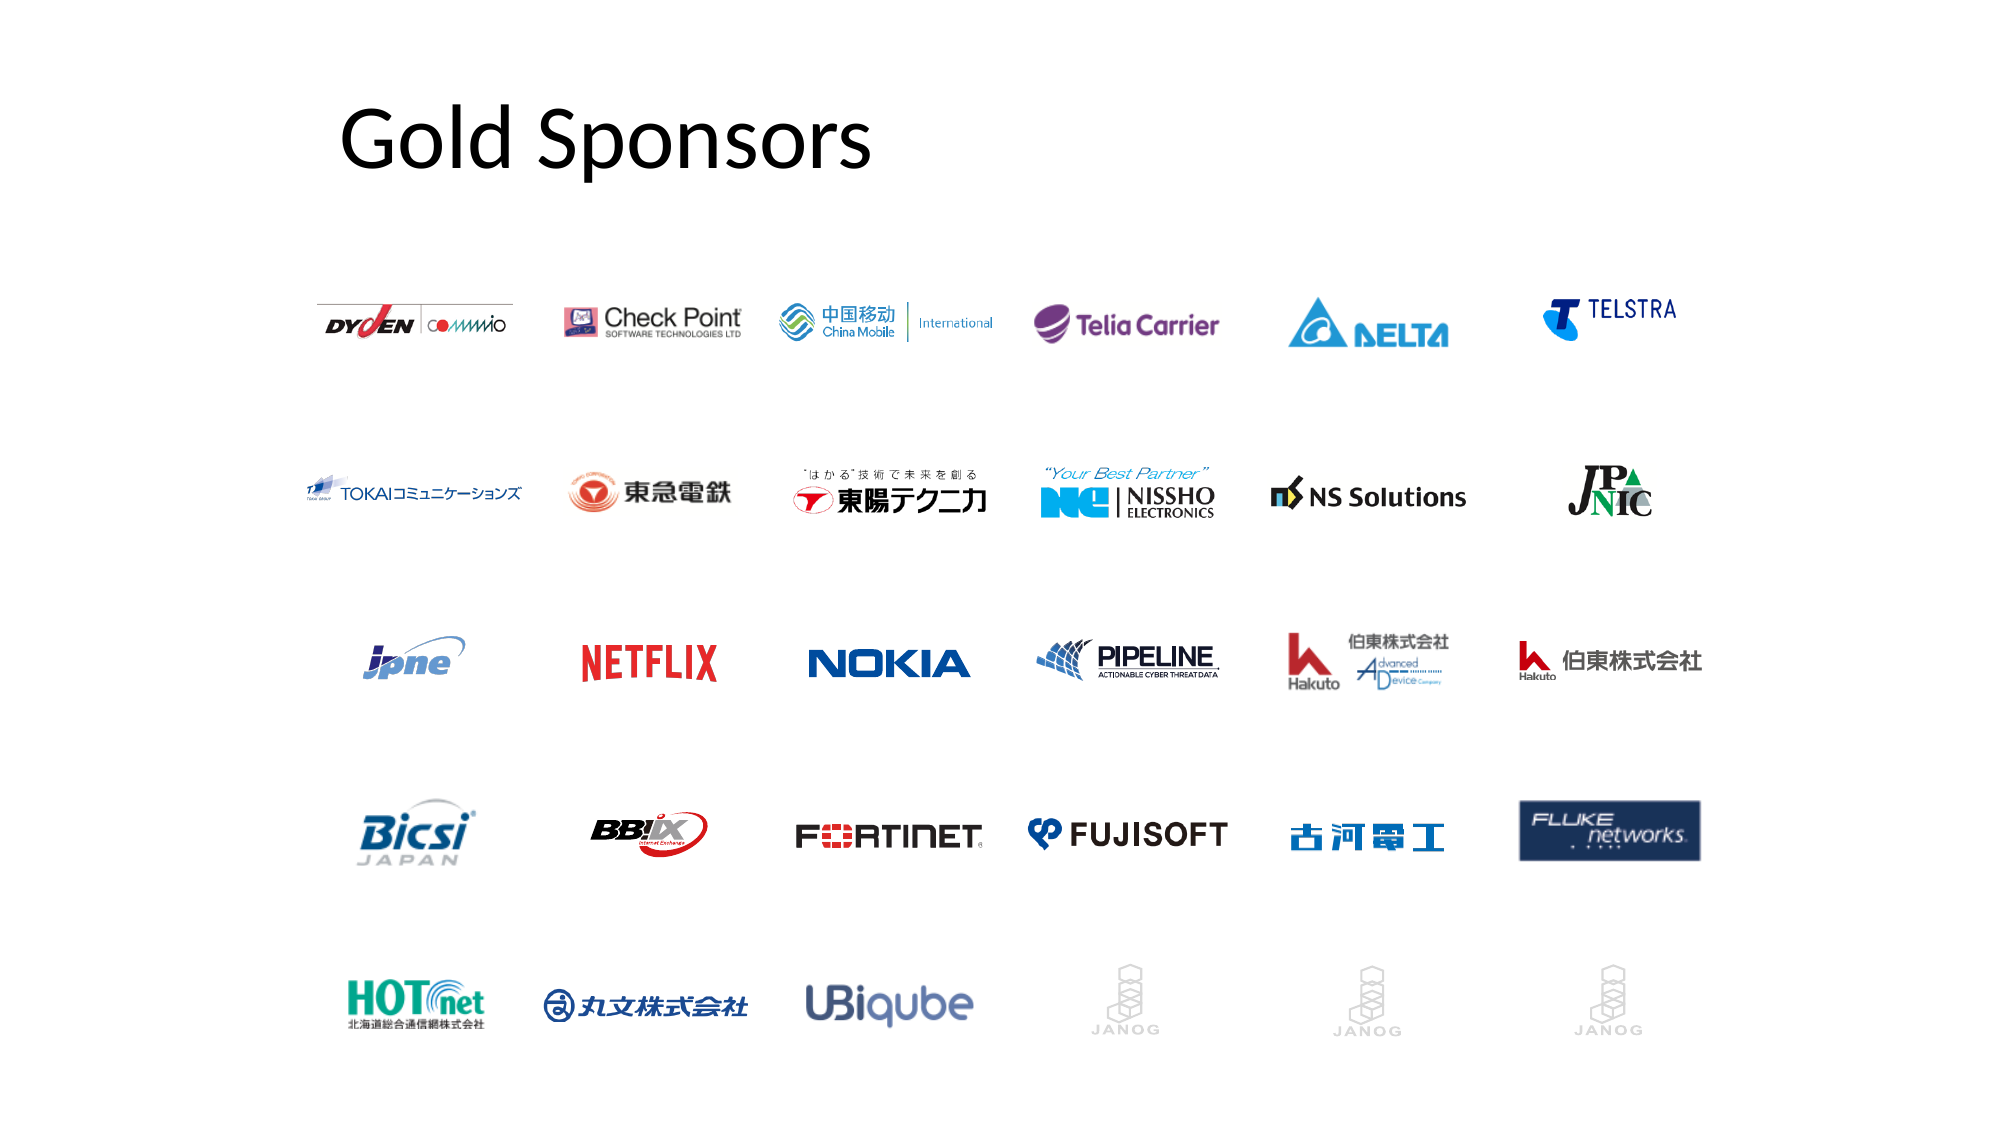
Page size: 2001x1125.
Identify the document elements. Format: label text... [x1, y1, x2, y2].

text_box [589, 812, 708, 858]
picture [1543, 299, 1676, 342]
picture [775, 299, 996, 342]
title Gold Sponsors [324, 69, 1675, 209]
picture [562, 305, 743, 340]
picture [1034, 637, 1220, 682]
picture [1508, 639, 1711, 680]
picture [1285, 628, 1449, 692]
picture [808, 648, 972, 678]
picture [1031, 302, 1222, 346]
picture [789, 466, 991, 516]
picture [1516, 798, 1703, 864]
picture [1332, 965, 1402, 1037]
picture [299, 462, 531, 521]
picture [346, 978, 486, 1030]
picture [1562, 463, 1657, 519]
picture [349, 627, 477, 692]
picture [1024, 814, 1229, 853]
picture [1234, 808, 1500, 862]
picture [352, 797, 479, 866]
picture [1574, 963, 1643, 1036]
picture [582, 644, 717, 682]
picture [1091, 963, 1160, 1035]
picture [1285, 295, 1449, 349]
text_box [316, 303, 513, 343]
picture [562, 467, 738, 517]
picture [1267, 473, 1469, 511]
picture [1036, 464, 1216, 519]
picture [804, 981, 974, 1029]
picture [542, 987, 749, 1022]
picture [794, 820, 983, 849]
